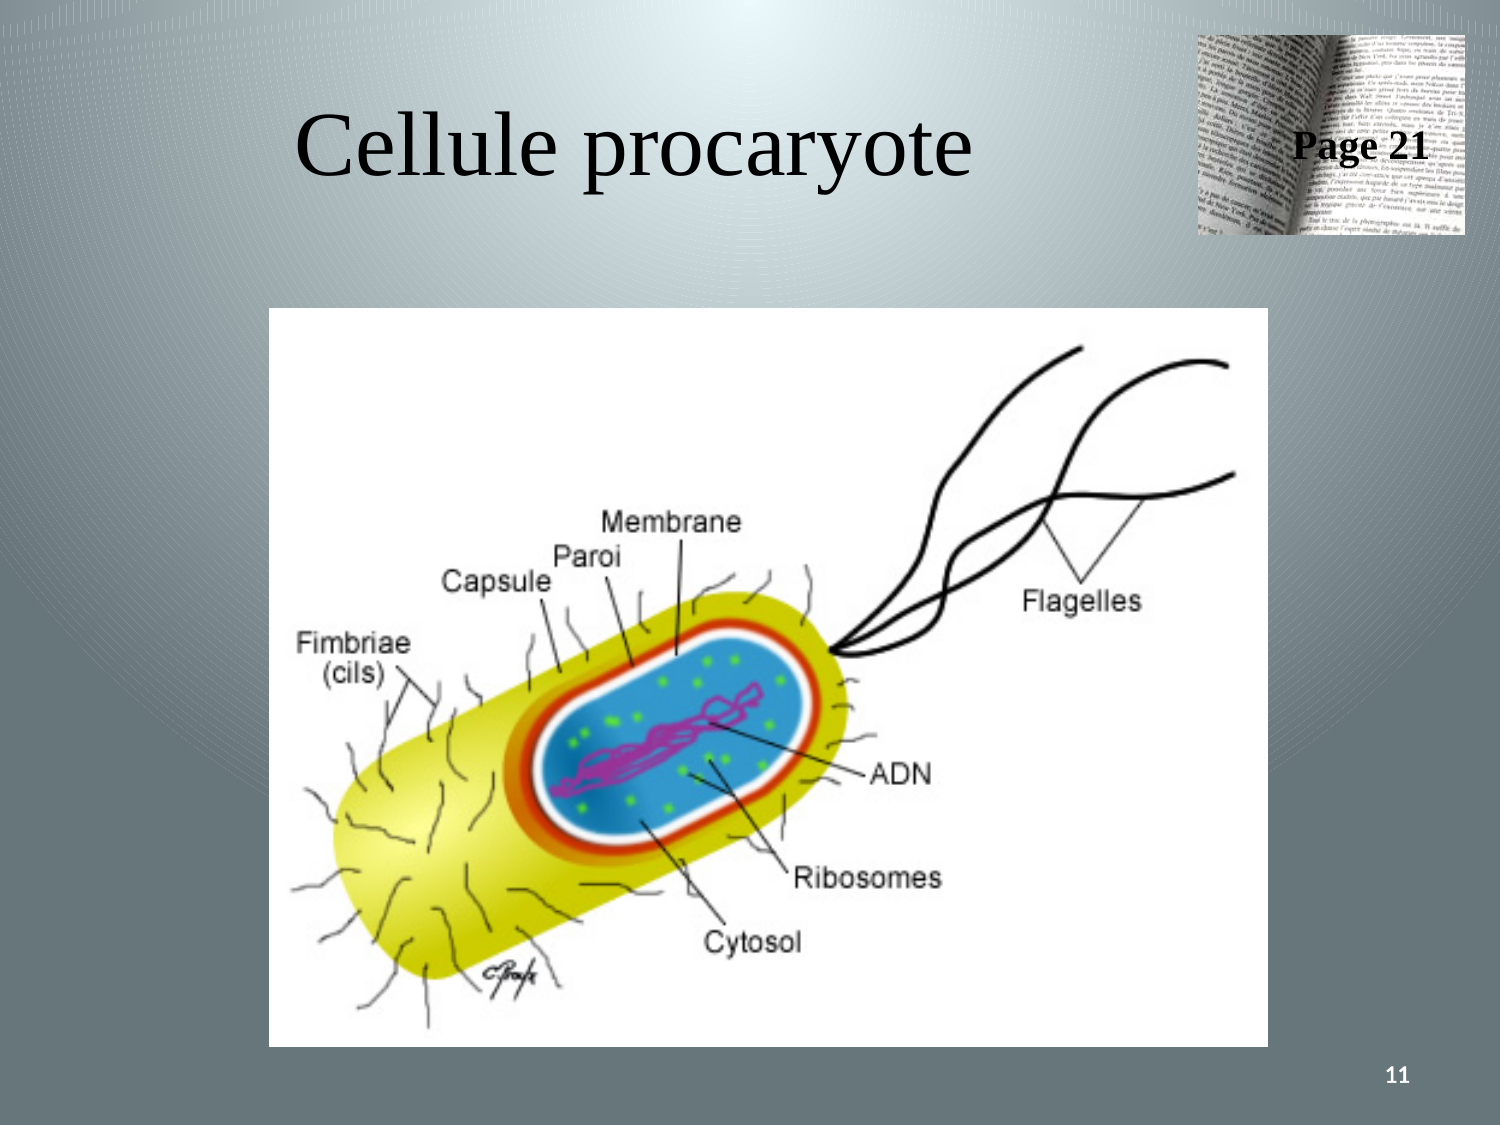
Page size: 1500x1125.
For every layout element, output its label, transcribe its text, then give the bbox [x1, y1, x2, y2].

slide_number 11 [1074, 1042, 1425, 1103]
title Cellule procaryote [75, 45, 1193, 233]
text_box Page 21 [1470, 110, 1477, 175]
picture [269, 308, 1268, 1047]
picture [1198, 34, 1466, 235]
